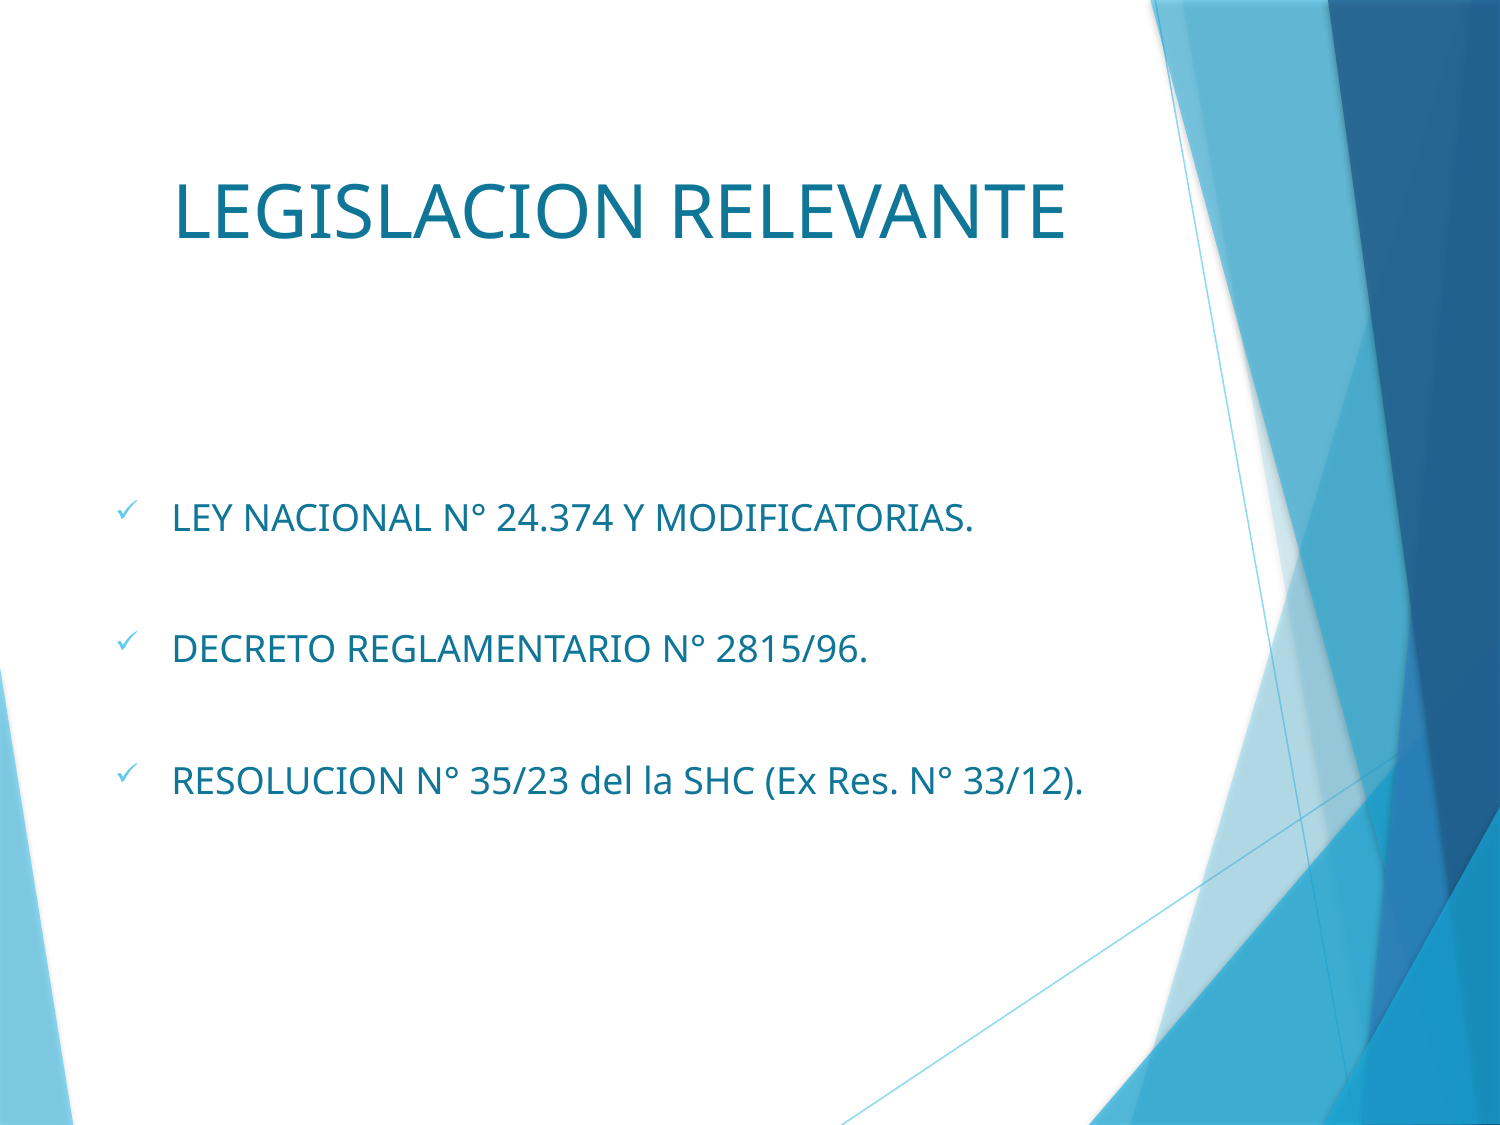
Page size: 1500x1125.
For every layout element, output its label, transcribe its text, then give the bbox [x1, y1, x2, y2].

title LEGISLACION RELEVANTE [99, 99, 1142, 317]
list LEY NACIONAL N° 24.374 Y MODIFICATORIAS. DECRETO REGLAMENTARIO N° 2815/96. RESOLUCION N° 35/23 del la SHC (Ex Res. N° 33/12). [99, 354, 1142, 992]
